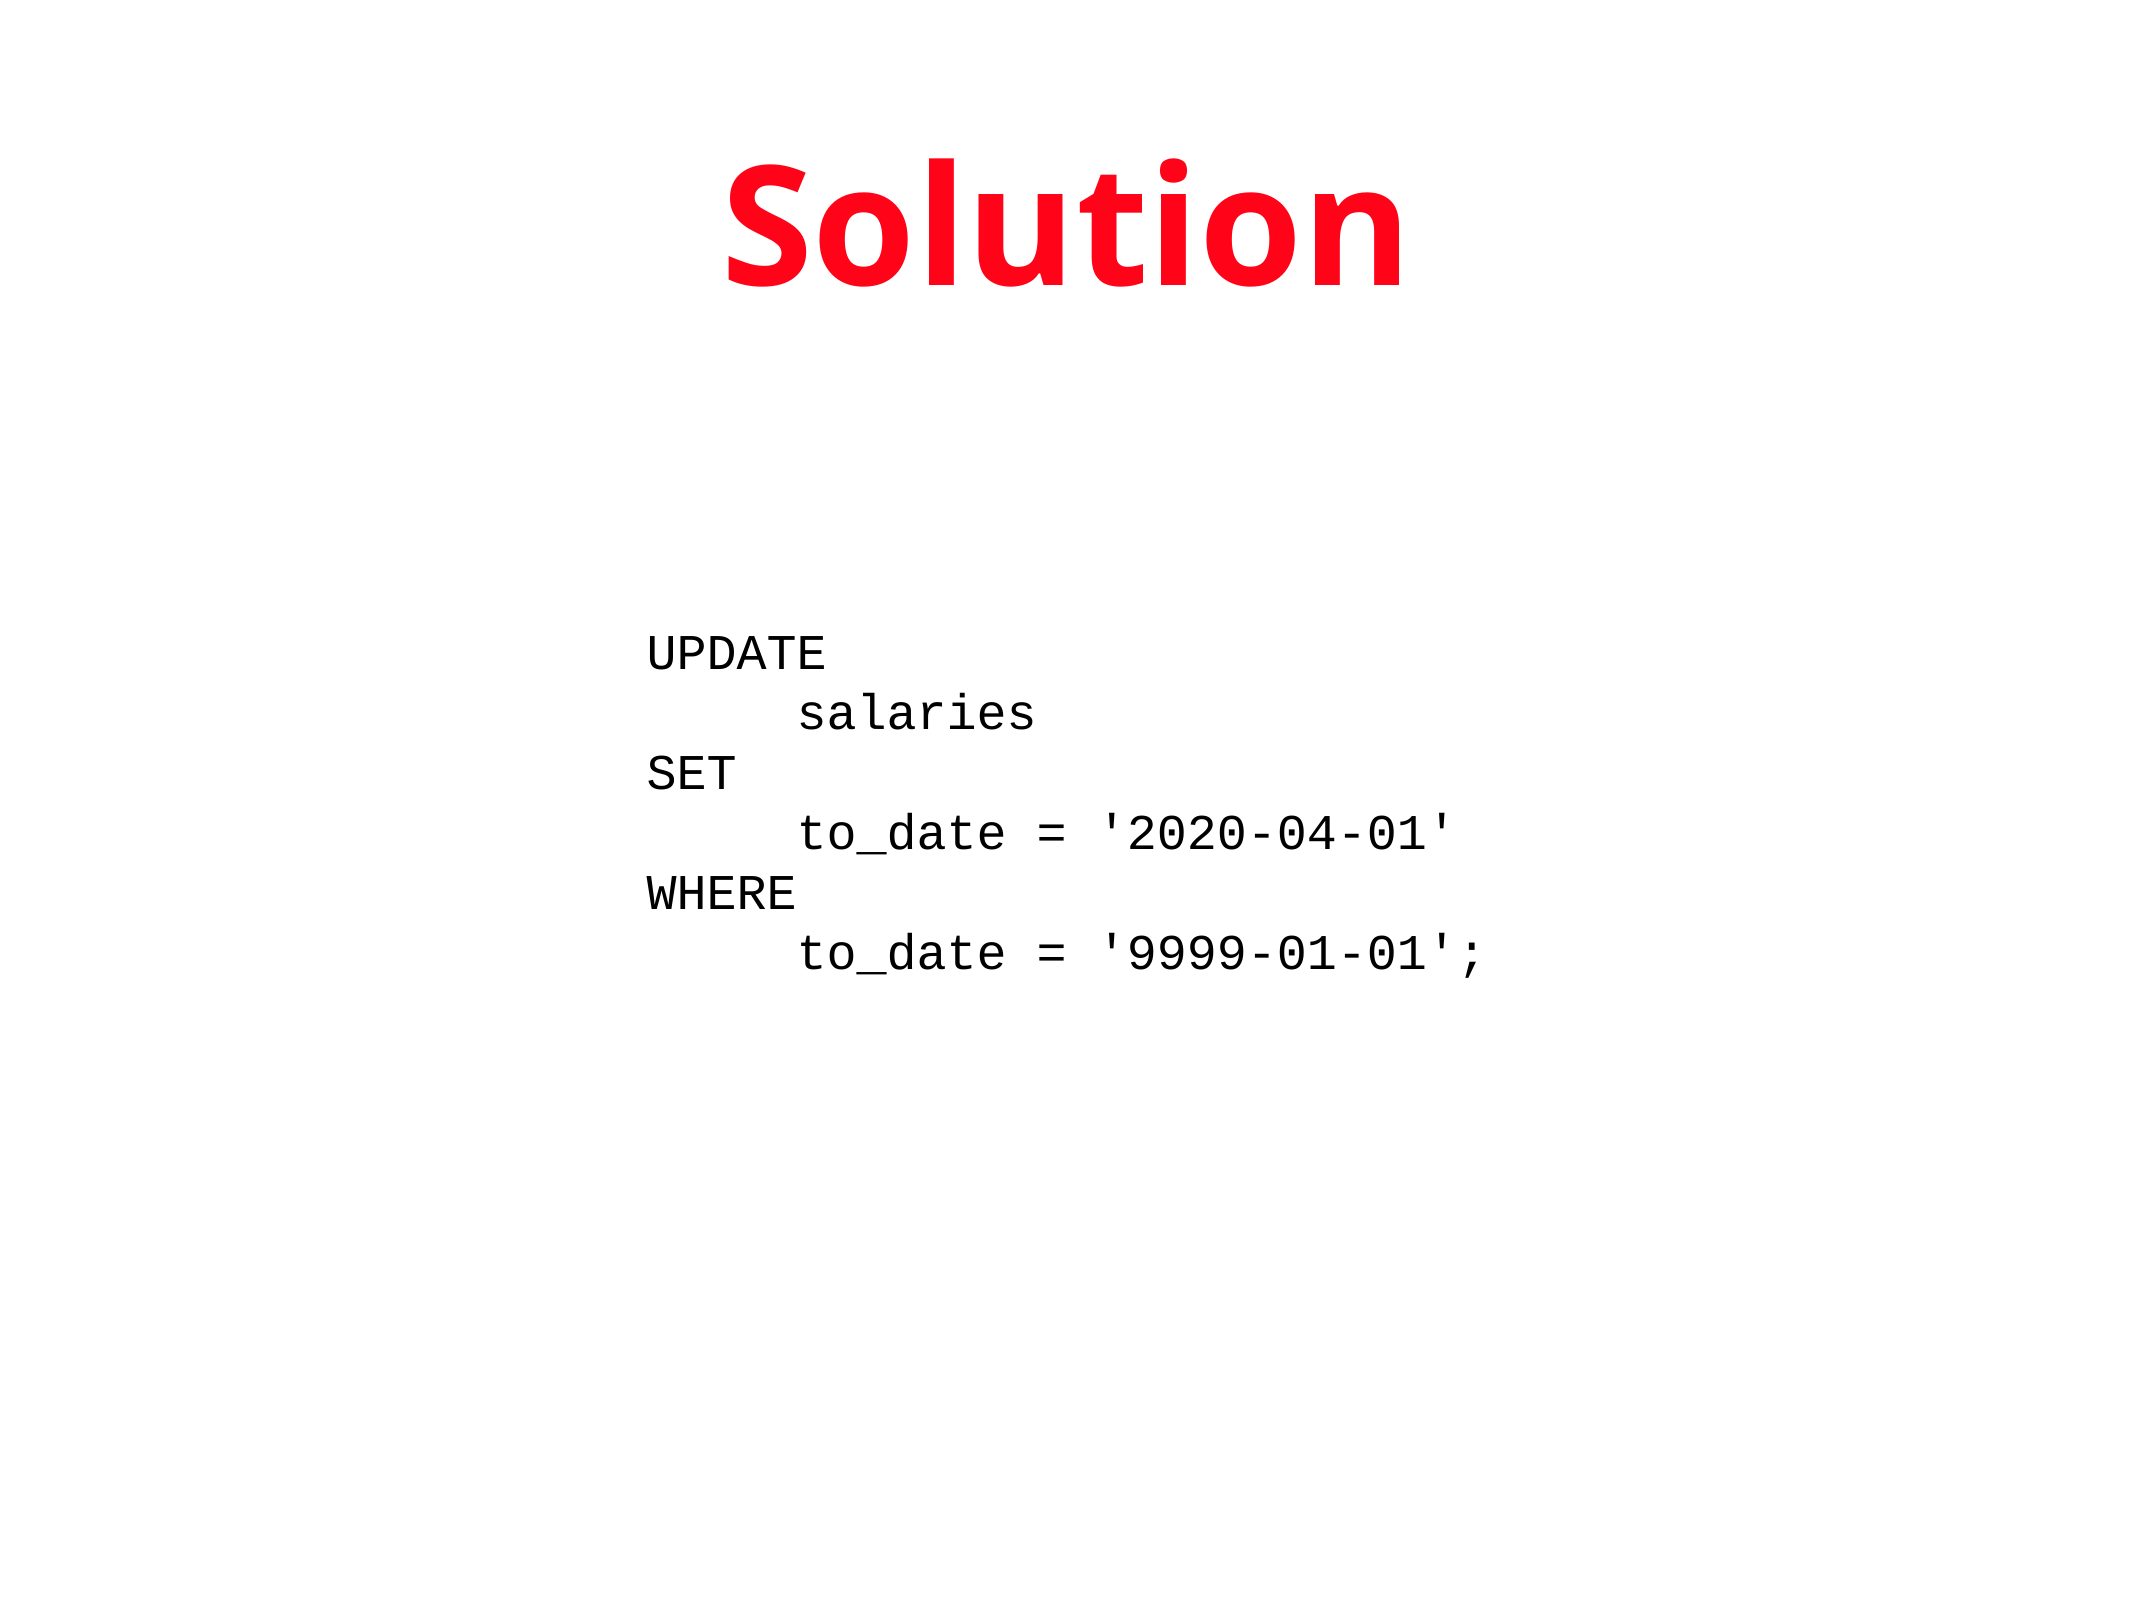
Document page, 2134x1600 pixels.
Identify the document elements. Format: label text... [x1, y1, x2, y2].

text_box UPDATE salaries SET to_date = '2020-04-01' WHERE to_date = '9999-01-01'; [638, 611, 1495, 989]
title Solution [155, 41, 1978, 397]
